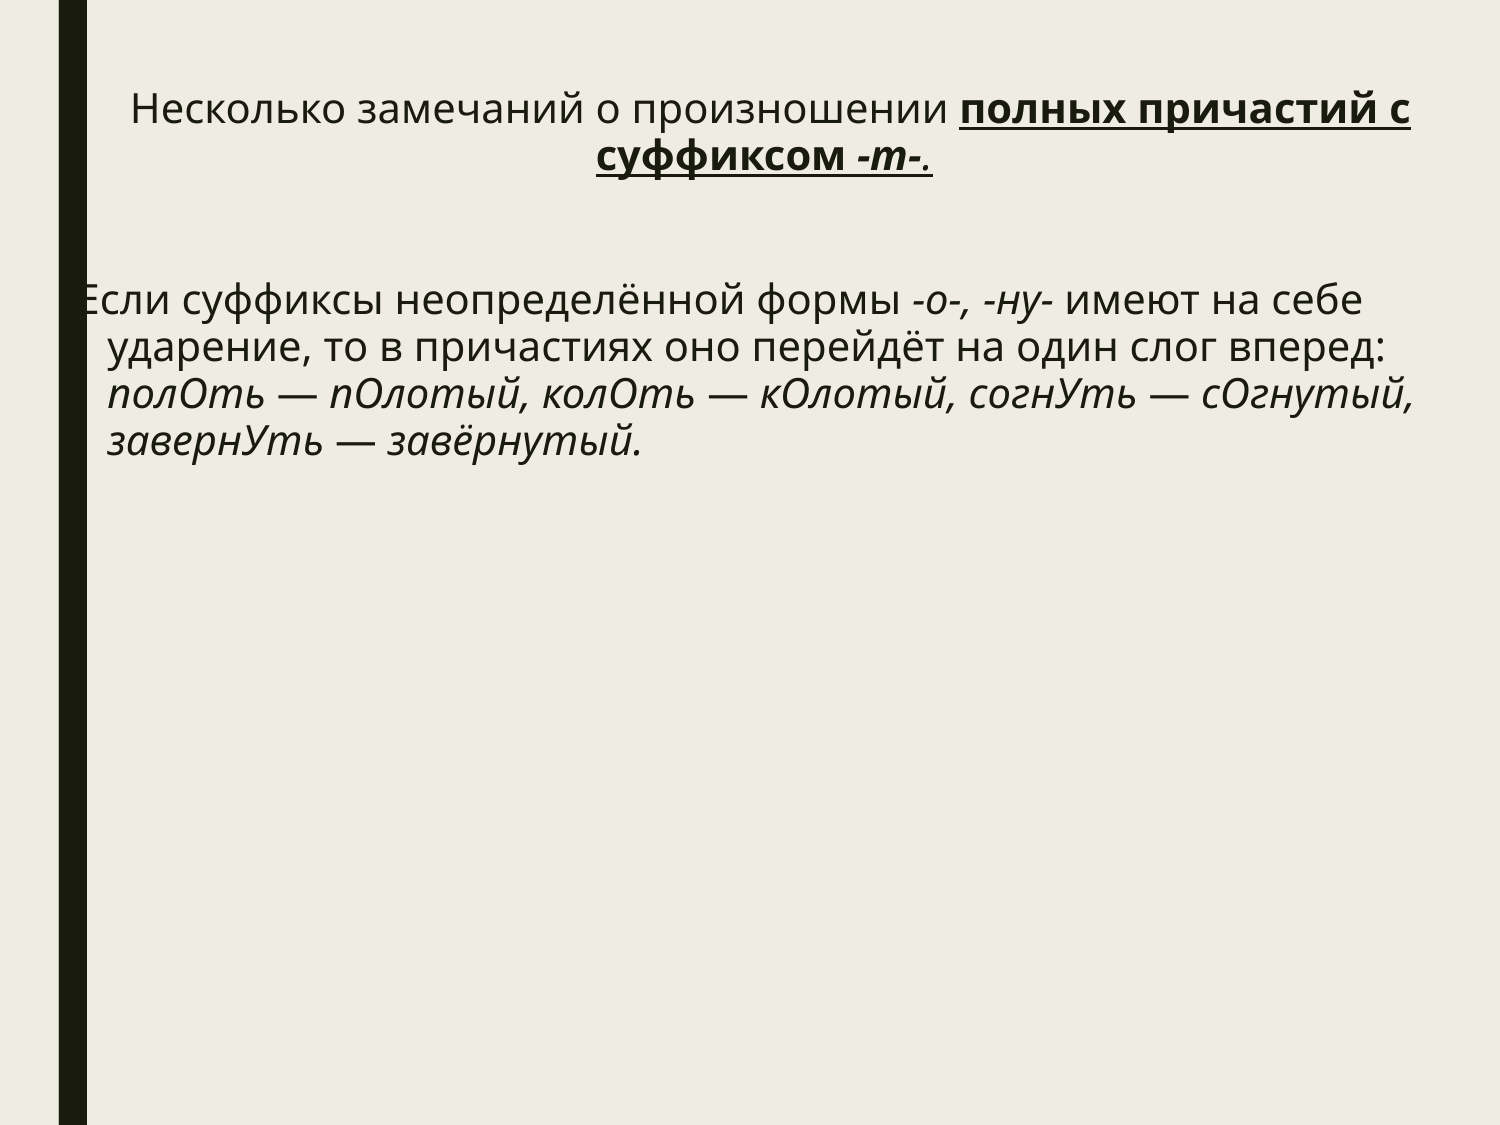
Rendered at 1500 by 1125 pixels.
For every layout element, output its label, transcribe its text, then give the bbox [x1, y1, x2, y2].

list Несколько замечаний о произношении полных причастий с суффиксом -т-. Если суффиксы неопределённой формы -о-, -ну- имеют на себе ударение, то в причастиях оно перейдёт на один слог вперед: полОть — пОлотый, колОть — кОлотый, согнУть — сОгнутый, завернУть — завёрнутый. [29, 78, 1447, 1071]
